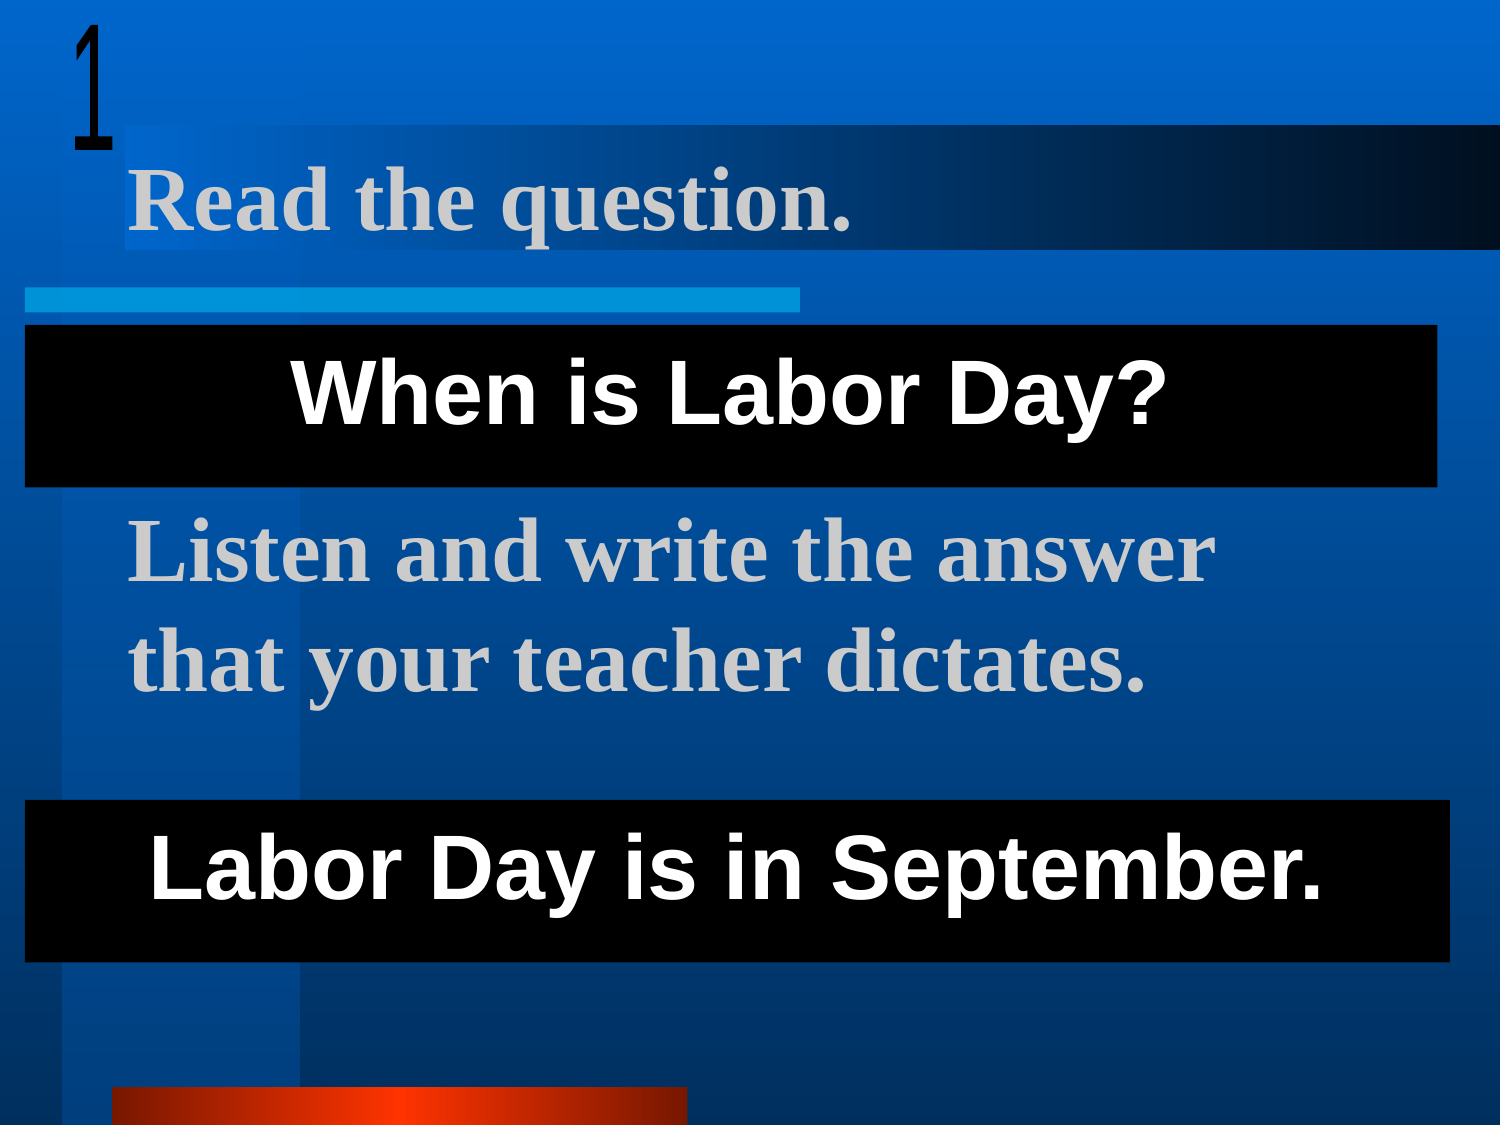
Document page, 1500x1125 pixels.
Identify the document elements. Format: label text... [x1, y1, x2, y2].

list When is Labor Day? [24, 324, 1438, 488]
title Read the question. [112, 99, 1388, 288]
text_box Labor Day is in September. [24, 799, 1450, 963]
text_box Listen and write the answer that your teacher dictates. [112, 474, 1388, 725]
